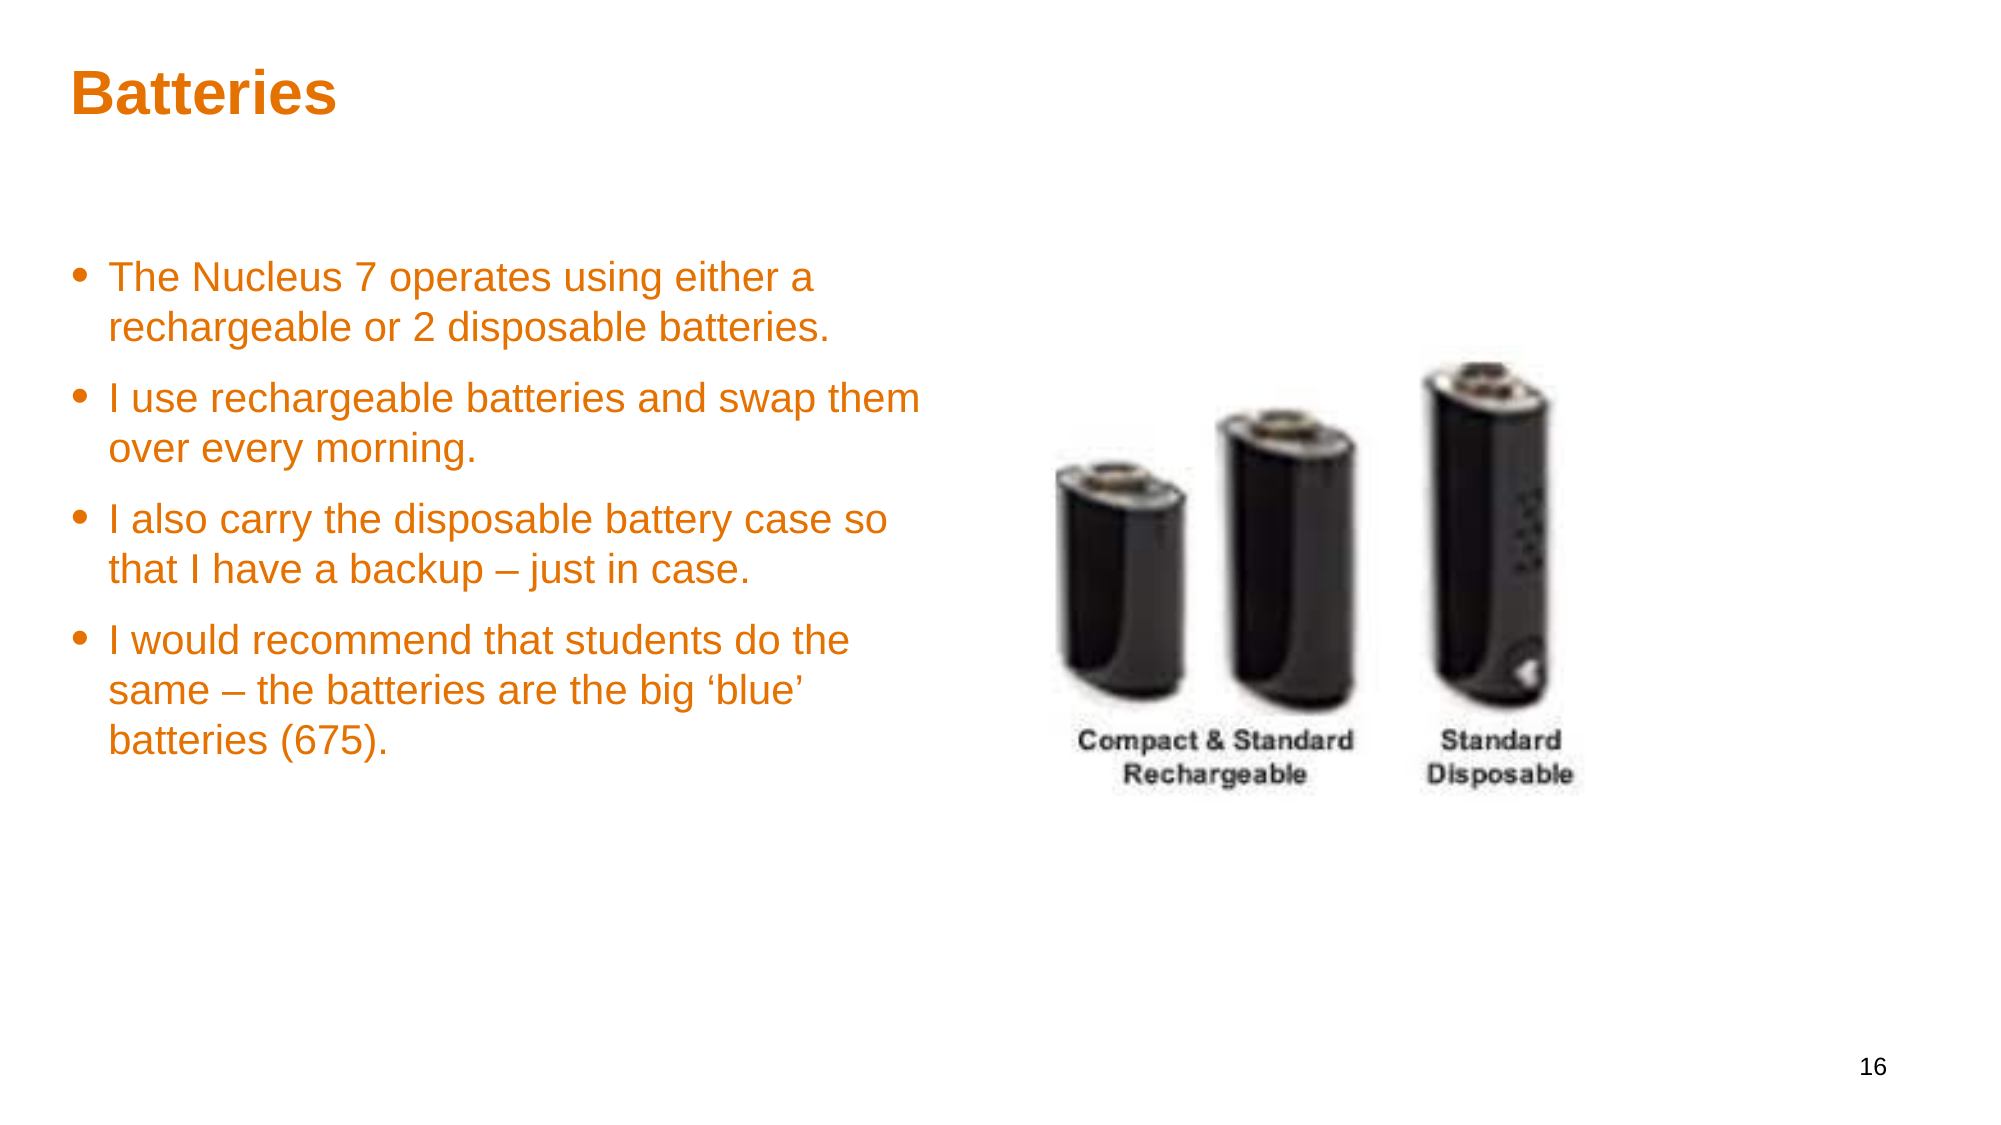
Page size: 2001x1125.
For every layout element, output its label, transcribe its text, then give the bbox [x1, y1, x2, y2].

list The Nucleus 7 operates using either a rechargeable or 2 disposable batteries. I use rechargeable batteries and swap them over every morning. I also carry the disposable battery case so that I have a backup – just in case. I would recommend that students do the same – the batteries are the big ‘blue’ batteries (675). [70, 249, 953, 1006]
title Batteries [70, 61, 1922, 191]
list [1031, 345, 1754, 804]
